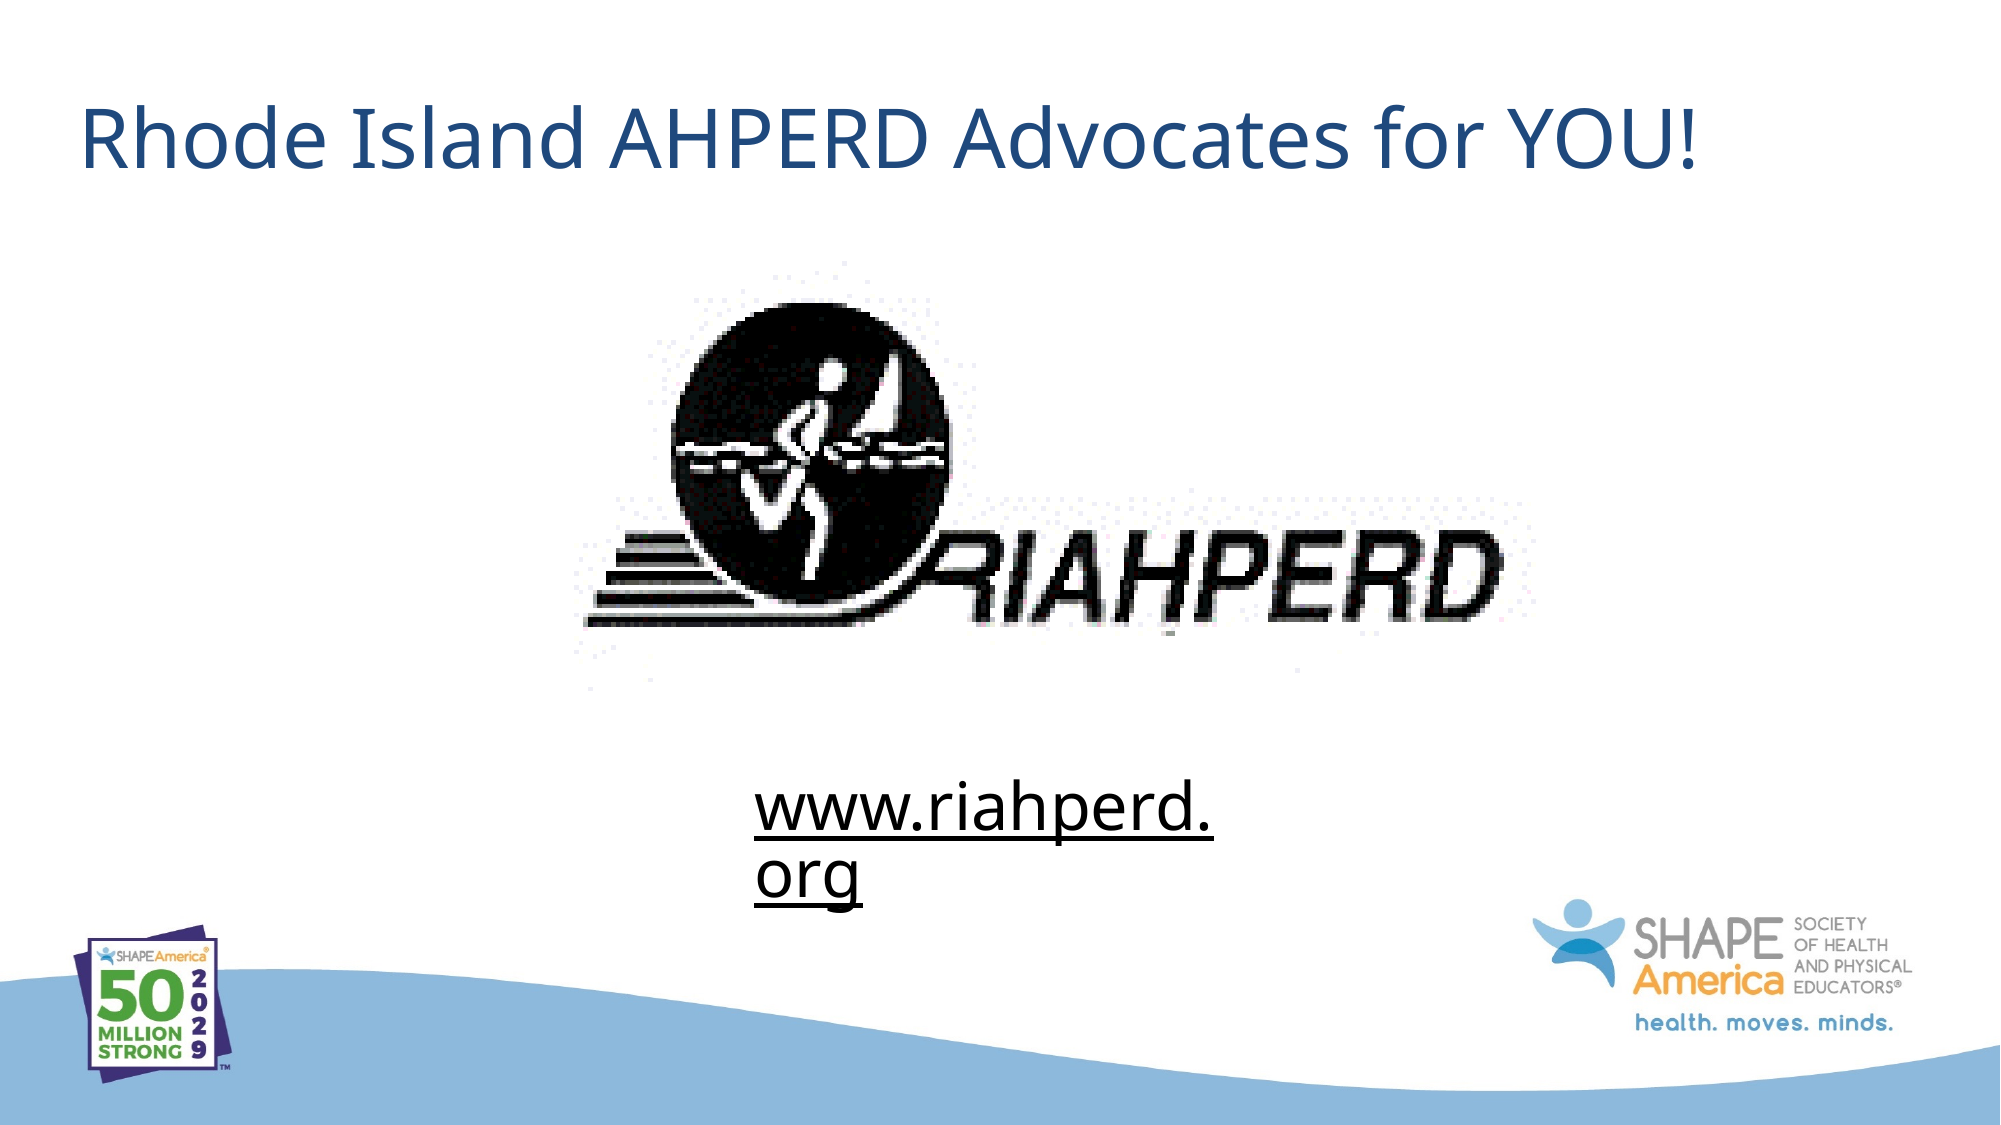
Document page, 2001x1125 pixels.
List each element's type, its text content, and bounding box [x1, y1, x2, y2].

picture [0, 0, 2000, 1125]
text_box www.riahperd.org [739, 756, 1261, 943]
title Rhode Island AHPERD Advocates for YOU! [64, 45, 1798, 225]
